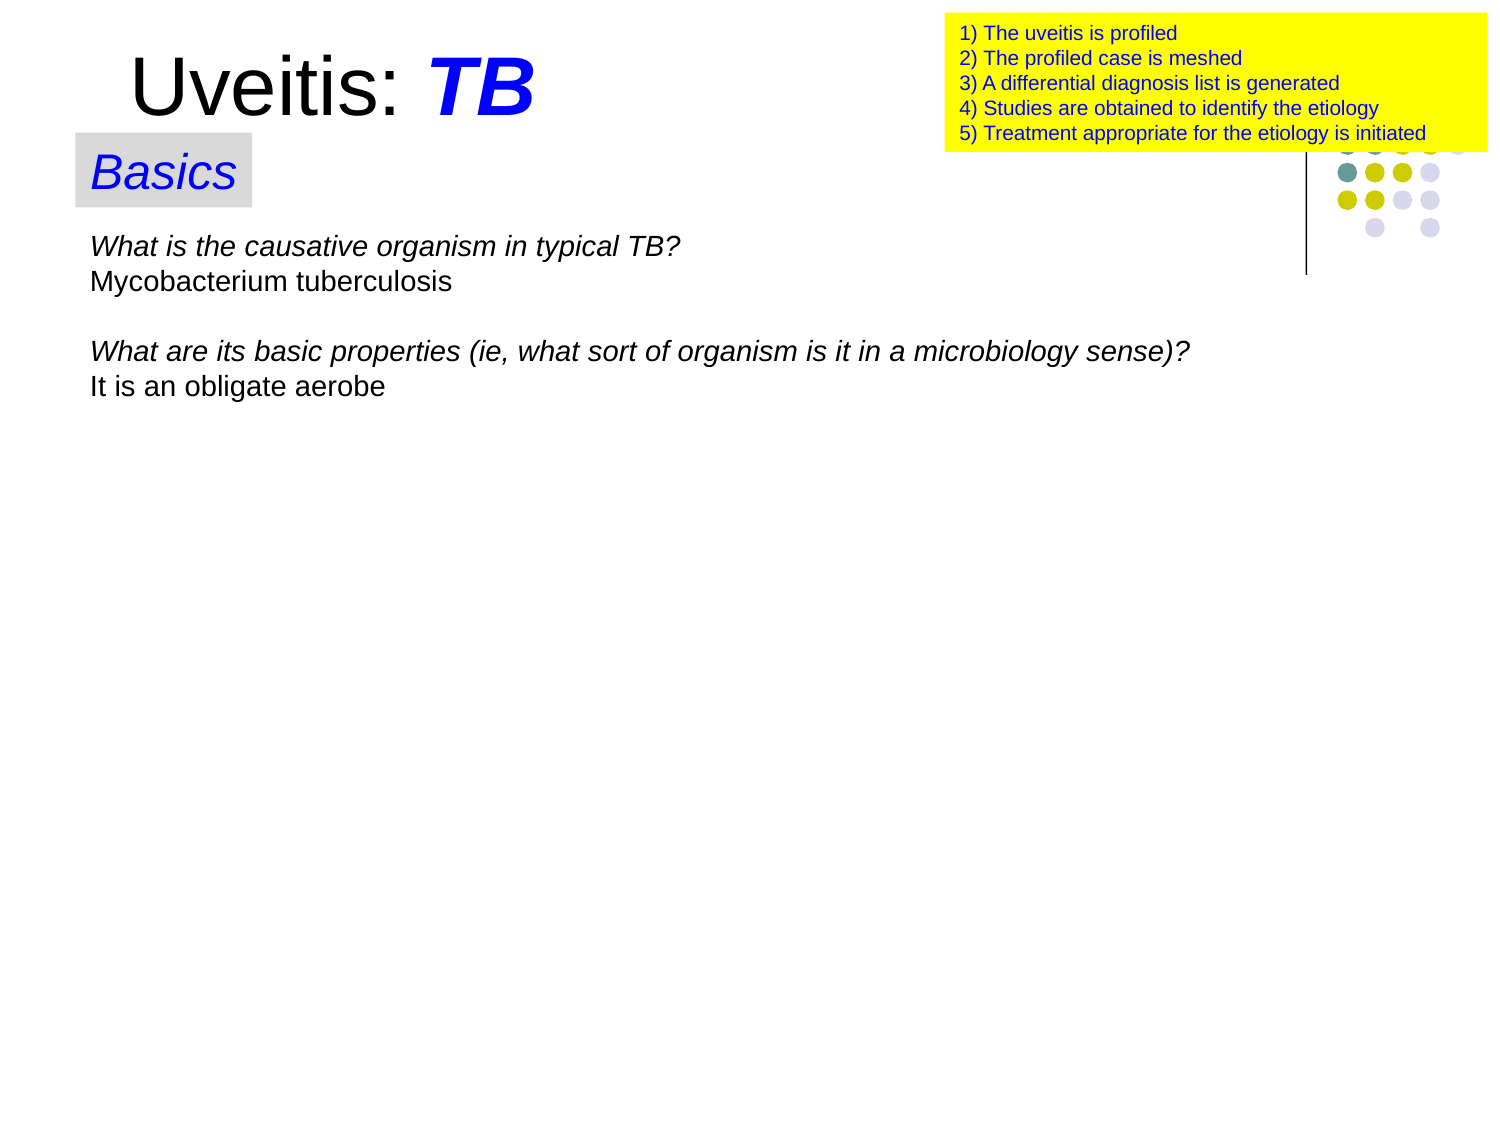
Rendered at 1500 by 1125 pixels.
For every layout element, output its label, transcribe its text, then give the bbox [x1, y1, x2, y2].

text_box 1) The uveitis is profiled 2) The profiled case is meshed 3) A differential diagnosis list is generated 4) Studies are obtained to identify the etiology 5) Treatment appropriate for the etiology is initiated [944, 12, 1488, 153]
text_box Uveitis: TB [114, 24, 552, 140]
text_box What is the causative organism in typical TB? Mycobacterium tuberculosis What are its basic properties (ie, what sort of organism is it in a microbiology sense)? It is an obligate aerobe [74, 219, 1207, 410]
text_box Basics [75, 132, 253, 208]
